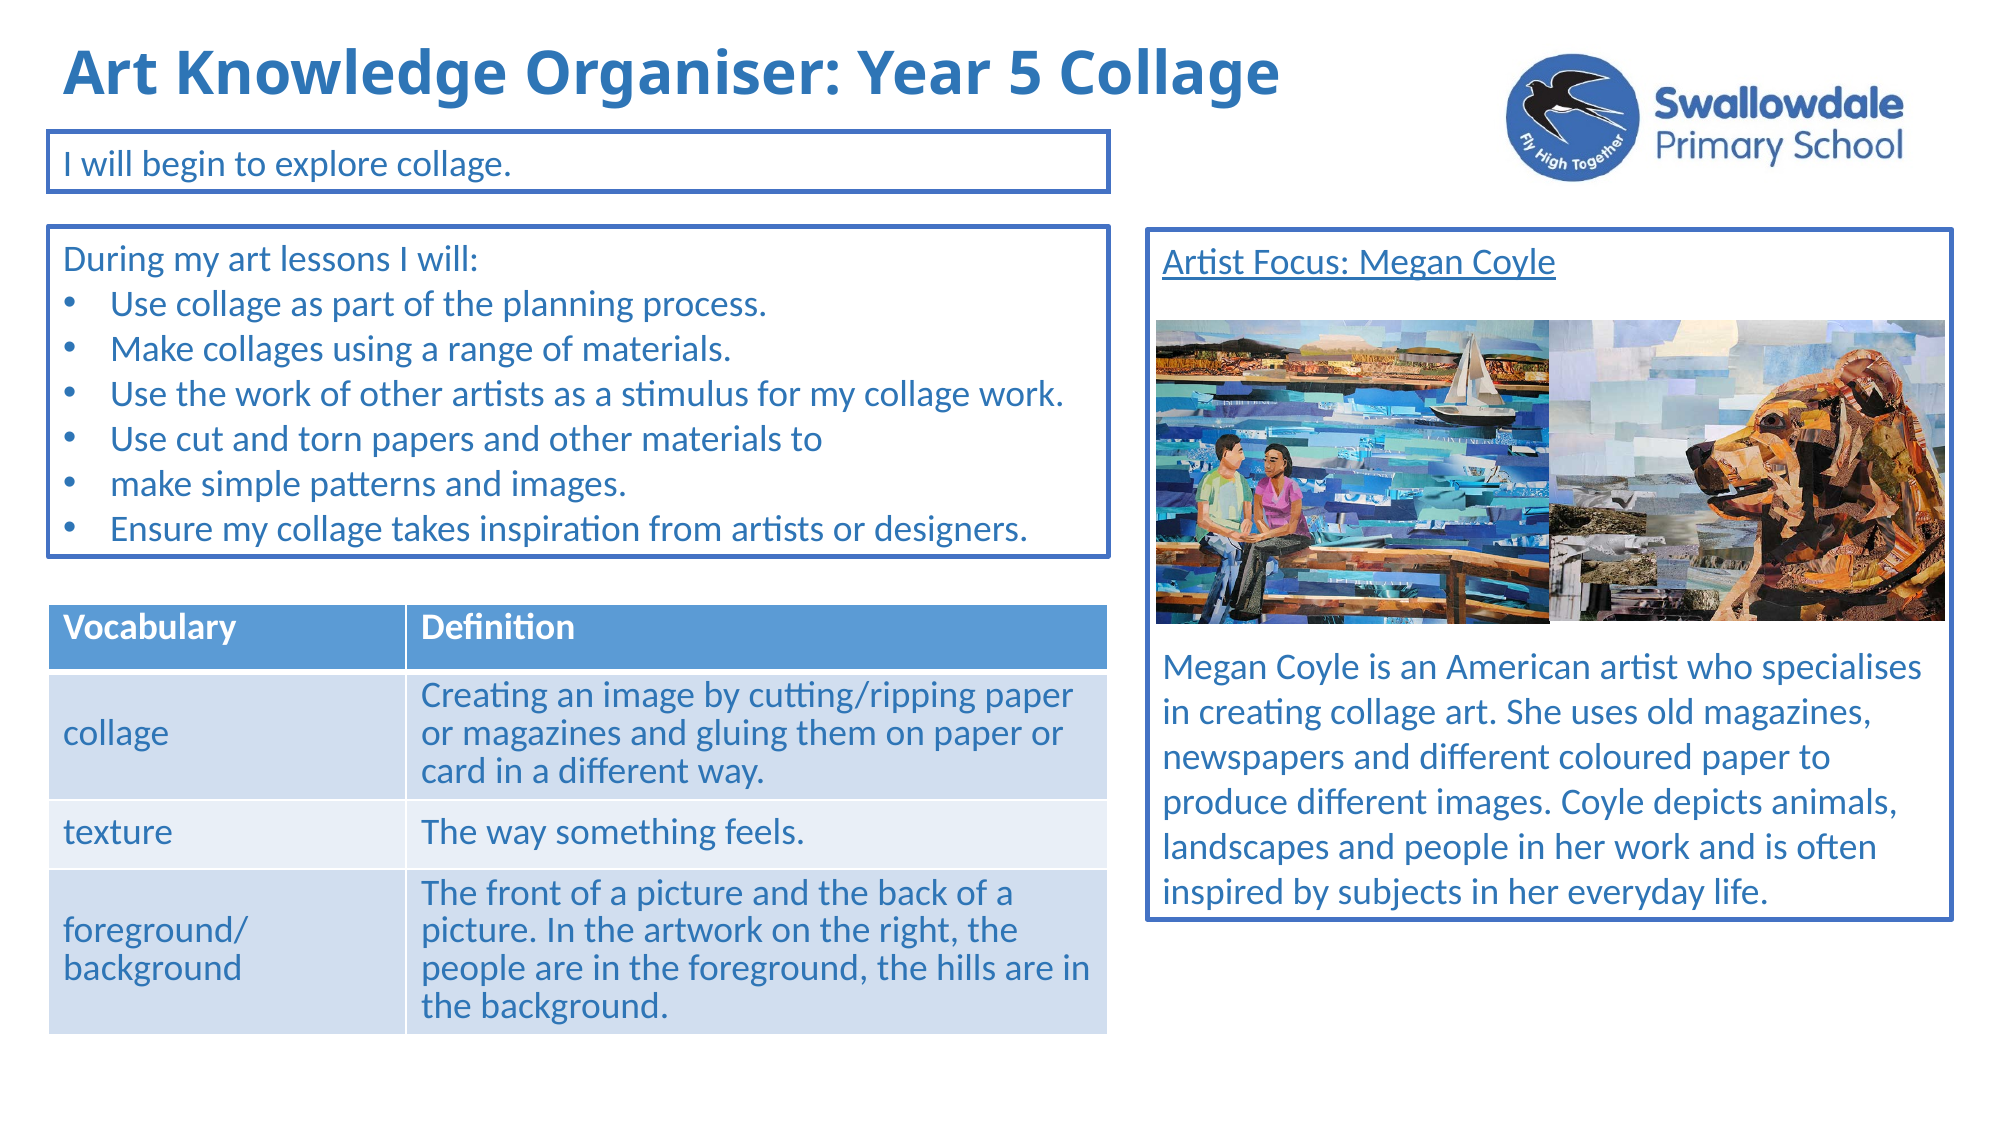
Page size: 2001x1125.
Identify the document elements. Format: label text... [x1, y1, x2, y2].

title Art Knowledge Organiser: Year 5 Collage [48, 33, 1482, 116]
table_cell collage [49, 675, 405, 799]
table_cell Creating an image by cutting/ripping paper or magazines and gluing them on paper or card in a different way. [407, 675, 1107, 799]
text_box During my art lessons I will: Use collage as part of the planning process. Make collages using a range of materials. Use the work of other artists as a stimulus for my collage work. Use cut and torn papers and other materials to make simple patterns and images. Ensure my collage takes inspiration from artists or designers. [48, 226, 1109, 557]
picture [1156, 320, 1945, 624]
table_cell texture [49, 801, 405, 868]
text_box I will begin to explore collage. [47, 131, 1109, 192]
text_box Artist Focus: Megan Coyle Megan Coyle is an American artist who specialises in creating collage art. She uses old magazines, newspapers and different coloured paper to produce different images. Coyle depicts animals, landscapes and people in her work and is often inspired by subjects in her everyday life. [1147, 229, 1952, 920]
table_header Vocabulary [49, 605, 405, 669]
picture [1482, 28, 1929, 205]
table_cell The way something feels. [407, 801, 1107, 868]
table_cell The front of a picture and the back of a picture. In the artwork on the right, the people are in the foreground, the hills are in the background. [407, 870, 1107, 1034]
table_cell foreground/ background [49, 870, 405, 1034]
table_header Definition [407, 605, 1107, 669]
